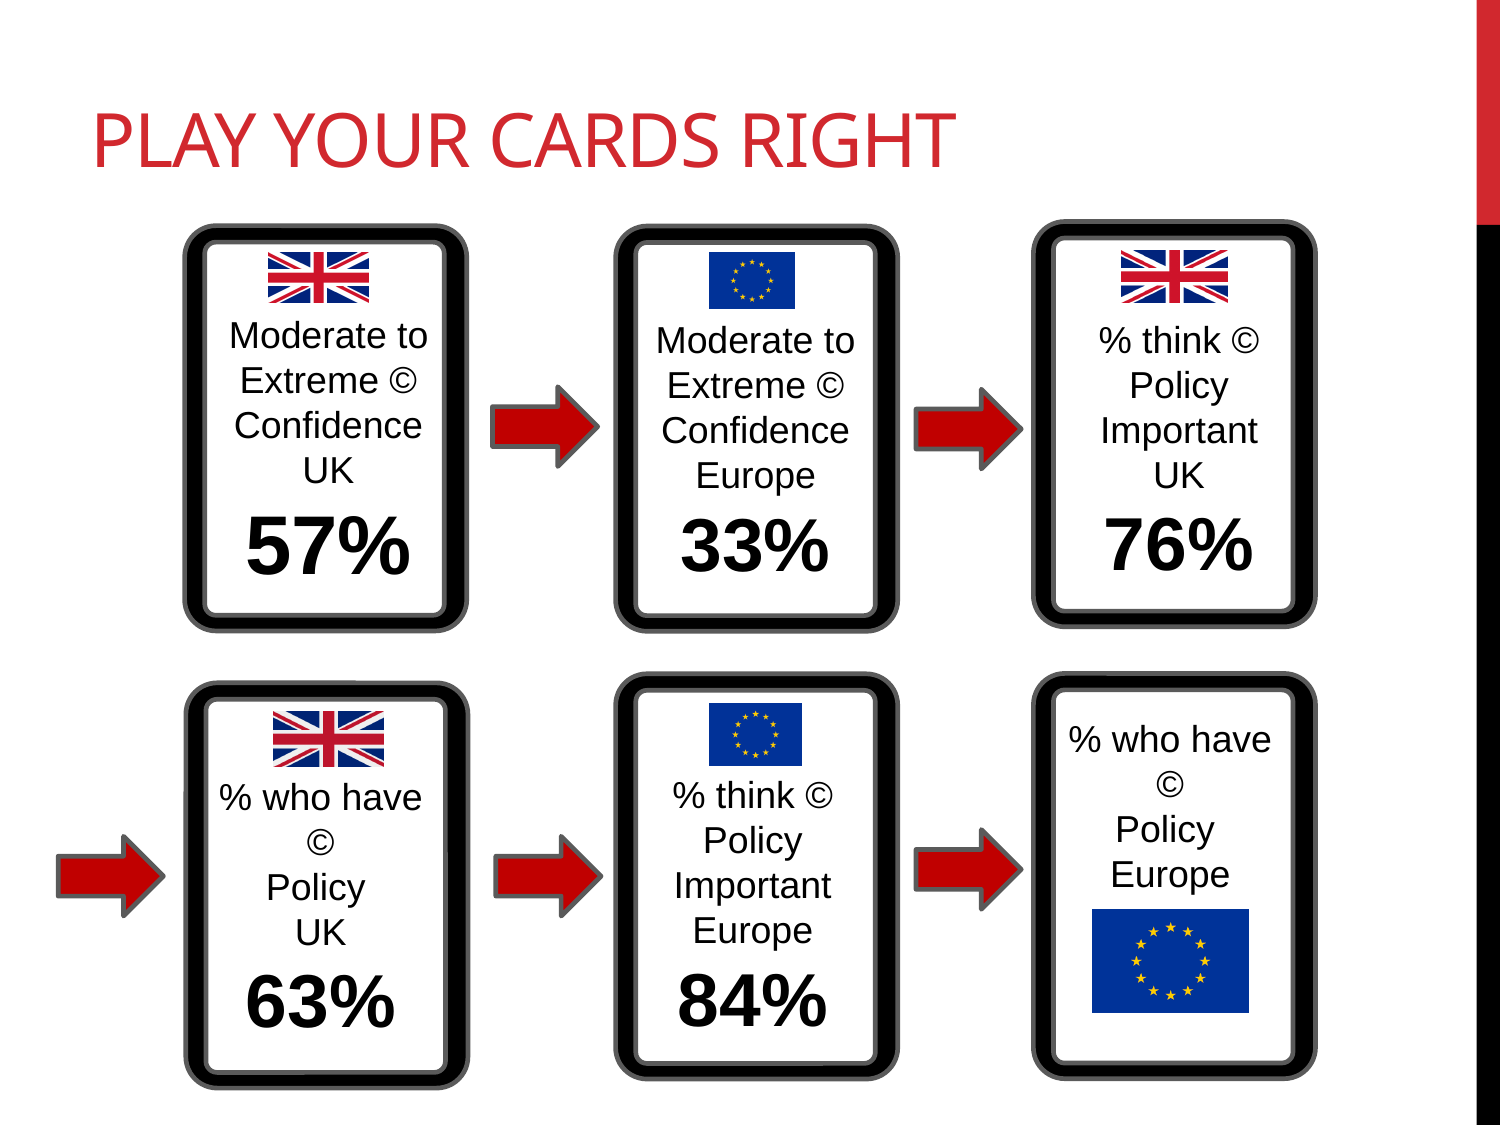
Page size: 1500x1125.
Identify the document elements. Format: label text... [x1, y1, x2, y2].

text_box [1032, 672, 1316, 1080]
picture [708, 251, 795, 310]
text_box [913, 387, 1024, 472]
title Play your cards right [75, 25, 1216, 191]
picture [273, 711, 384, 768]
text_box [913, 827, 1024, 912]
text_box [490, 384, 601, 469]
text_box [1032, 221, 1316, 628]
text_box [615, 673, 899, 1080]
picture [708, 703, 803, 766]
picture [1121, 249, 1228, 304]
text_box [55, 834, 166, 919]
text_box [184, 225, 468, 632]
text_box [615, 225, 899, 632]
text_box [493, 834, 604, 919]
picture [268, 251, 369, 303]
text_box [185, 682, 469, 1089]
